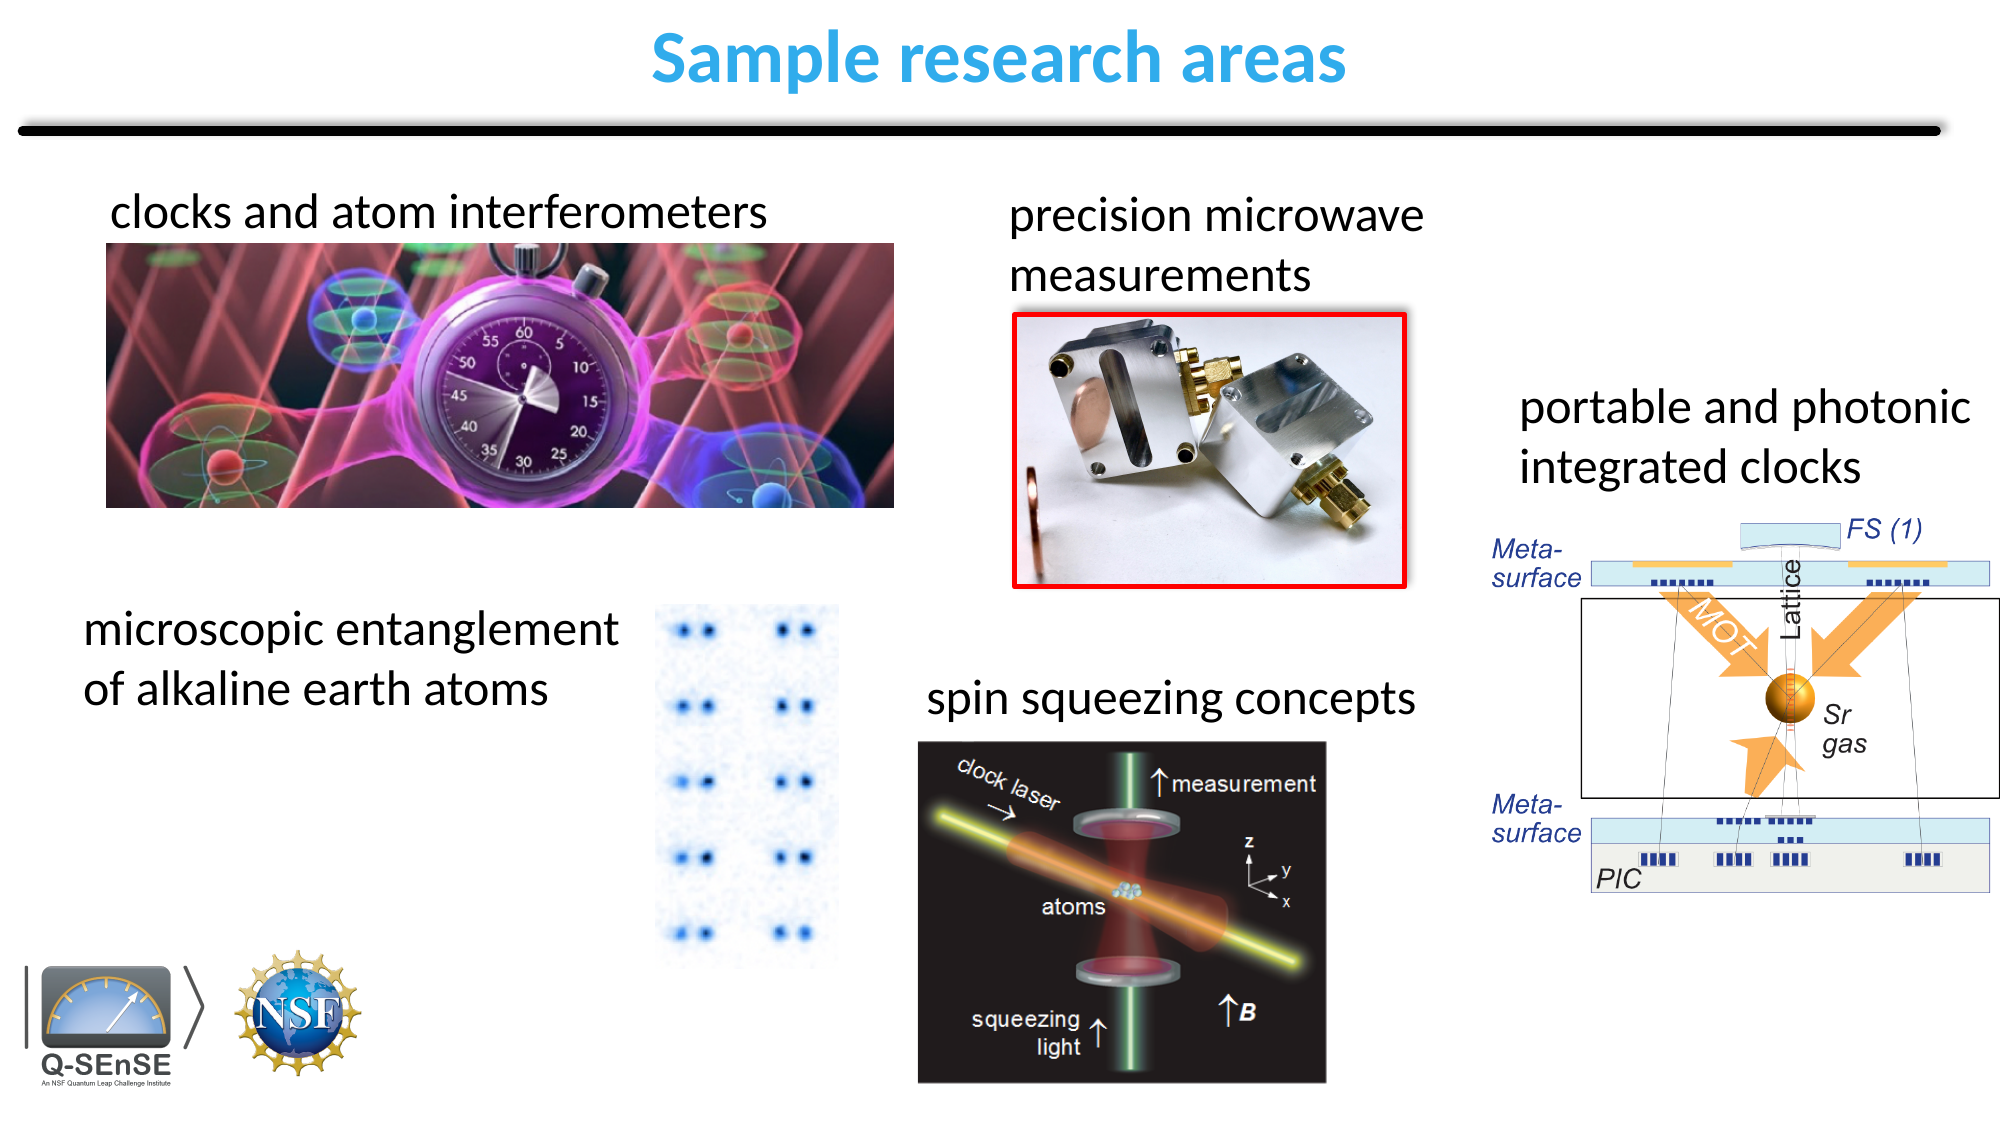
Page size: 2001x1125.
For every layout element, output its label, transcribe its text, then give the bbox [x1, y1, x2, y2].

text_box portable and photonic integrated clocks [1504, 366, 1998, 501]
picture [20, 963, 208, 1089]
text_box precision microwave measurements [993, 174, 1618, 310]
picture [1492, 517, 2000, 893]
title Sample research areas [0, 0, 2000, 104]
picture [1016, 316, 1403, 585]
picture [232, 947, 363, 1078]
picture [655, 603, 839, 970]
text_box spin squeezing concepts [911, 657, 1432, 732]
text_box microscopic entanglement of alkaline earth atoms [68, 587, 656, 723]
picture [105, 243, 894, 509]
text_box clocks and atom interferometers [95, 170, 784, 246]
picture [904, 734, 1345, 1097]
